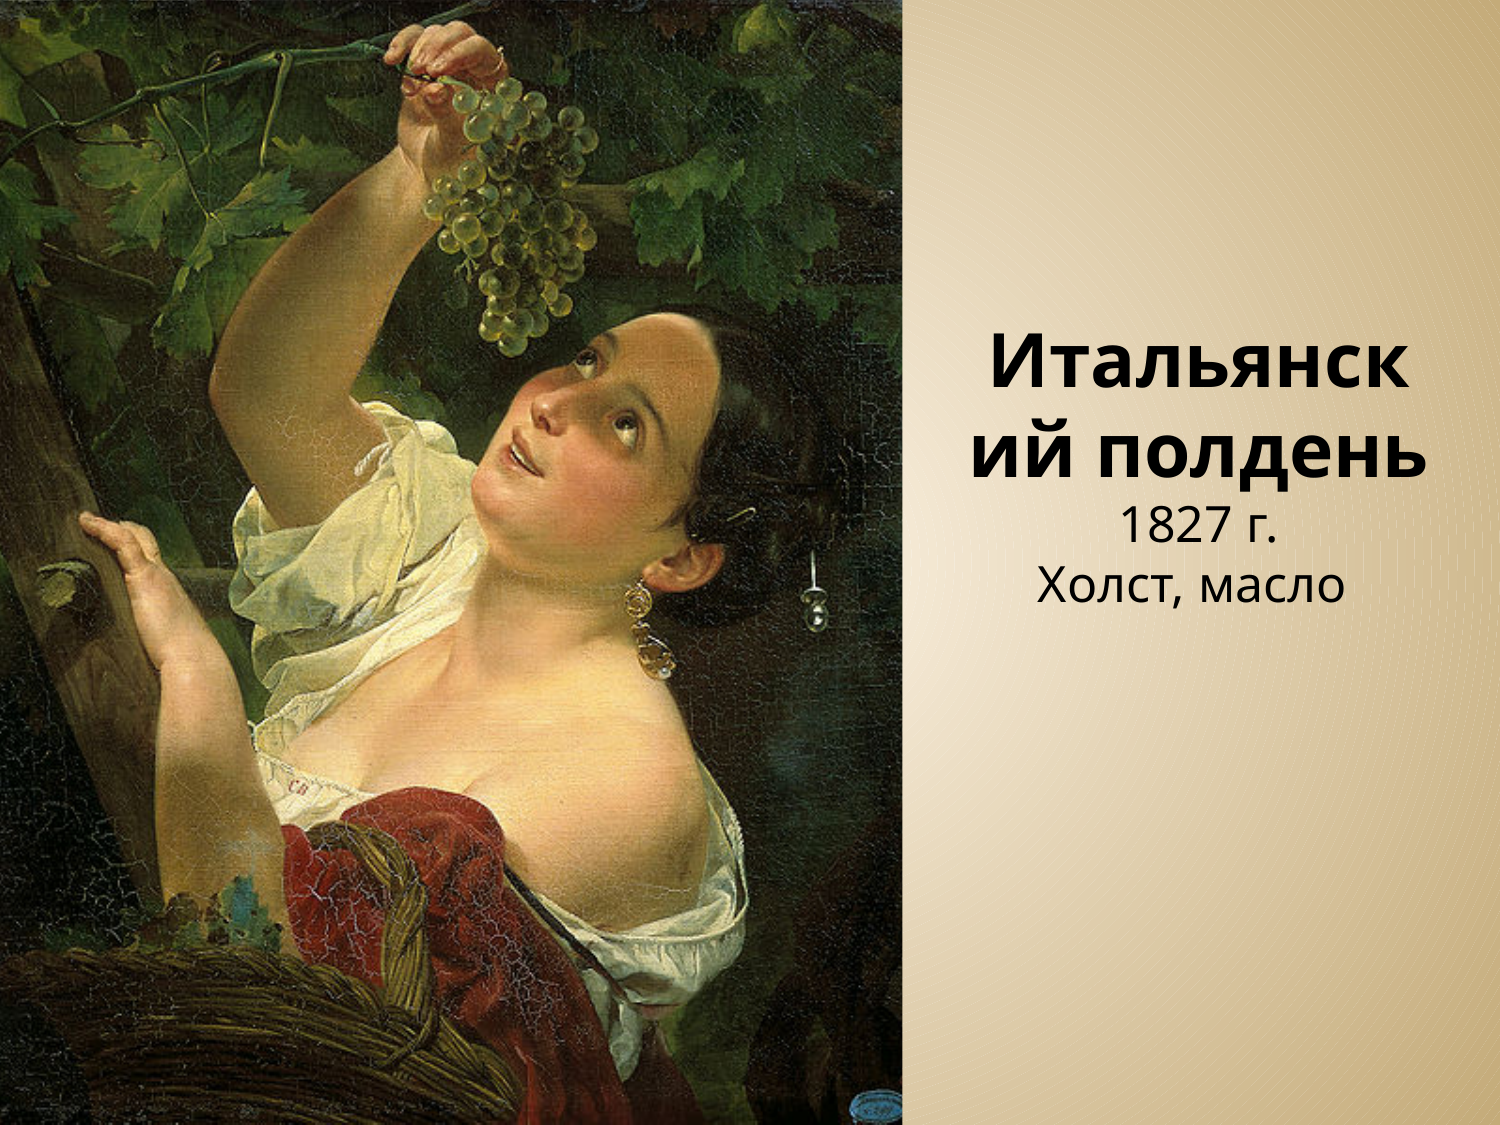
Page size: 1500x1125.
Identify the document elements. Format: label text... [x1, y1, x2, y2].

picture [0, 0, 903, 1125]
text_box Итальянский полдень 1827 г. Холст, масло [950, 304, 1447, 680]
